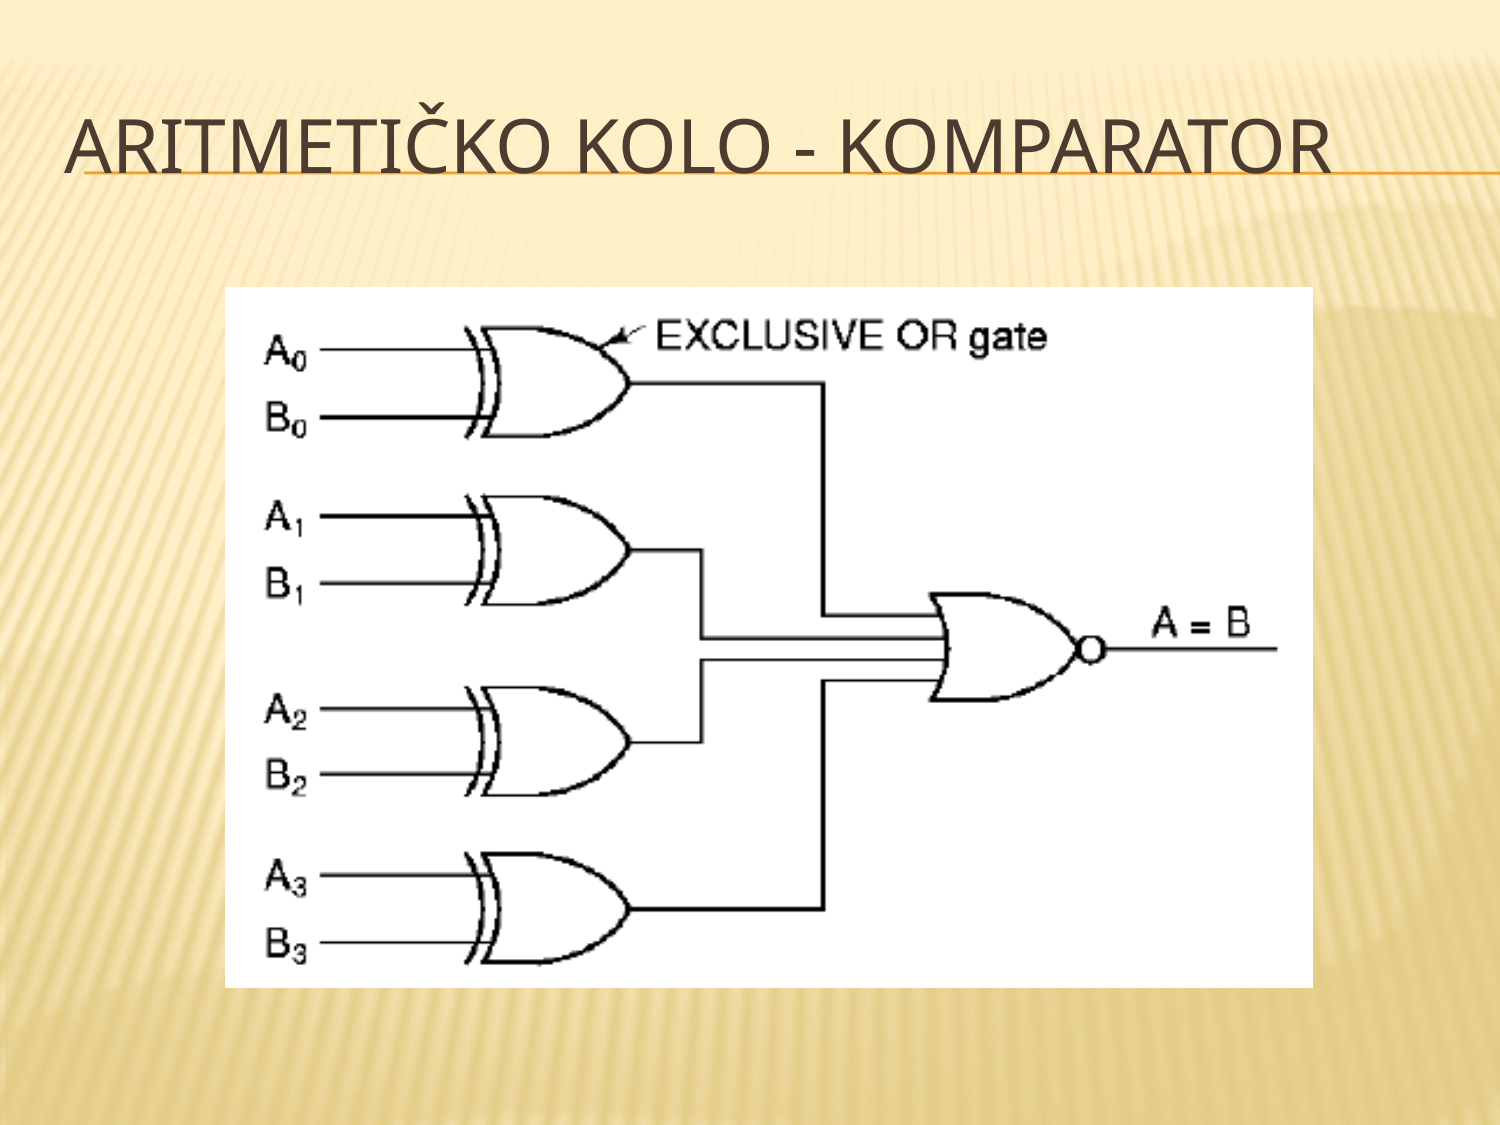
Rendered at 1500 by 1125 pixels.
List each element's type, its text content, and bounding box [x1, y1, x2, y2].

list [224, 287, 1313, 988]
title Aritmetičko kolo - komparator [50, 75, 1475, 213]
